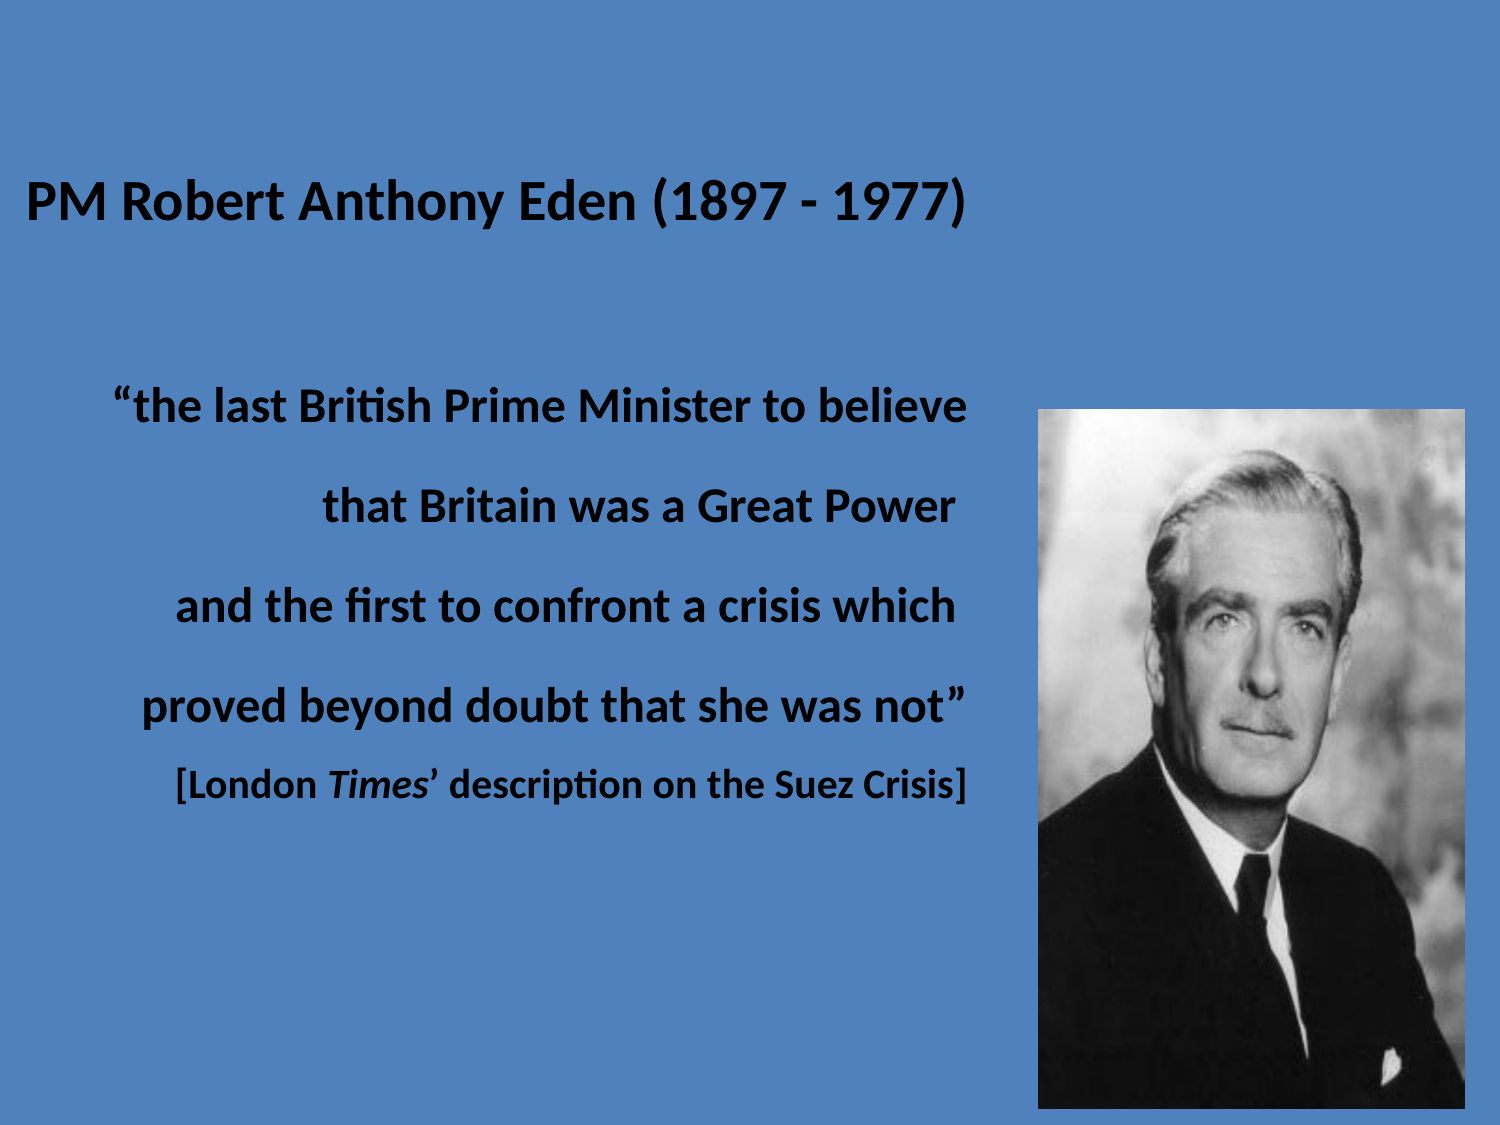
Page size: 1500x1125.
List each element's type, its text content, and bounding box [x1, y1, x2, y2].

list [1038, 409, 1465, 1110]
text_box PM Robert Anthony Eden (1897 - 1977) “the last British Prime Minister to believe that Britain was a Great Power and the first to confront a crisis which proved beyond doubt that she was not” [London Times’ description on the Suez Crisis] [0, 0, 983, 1125]
